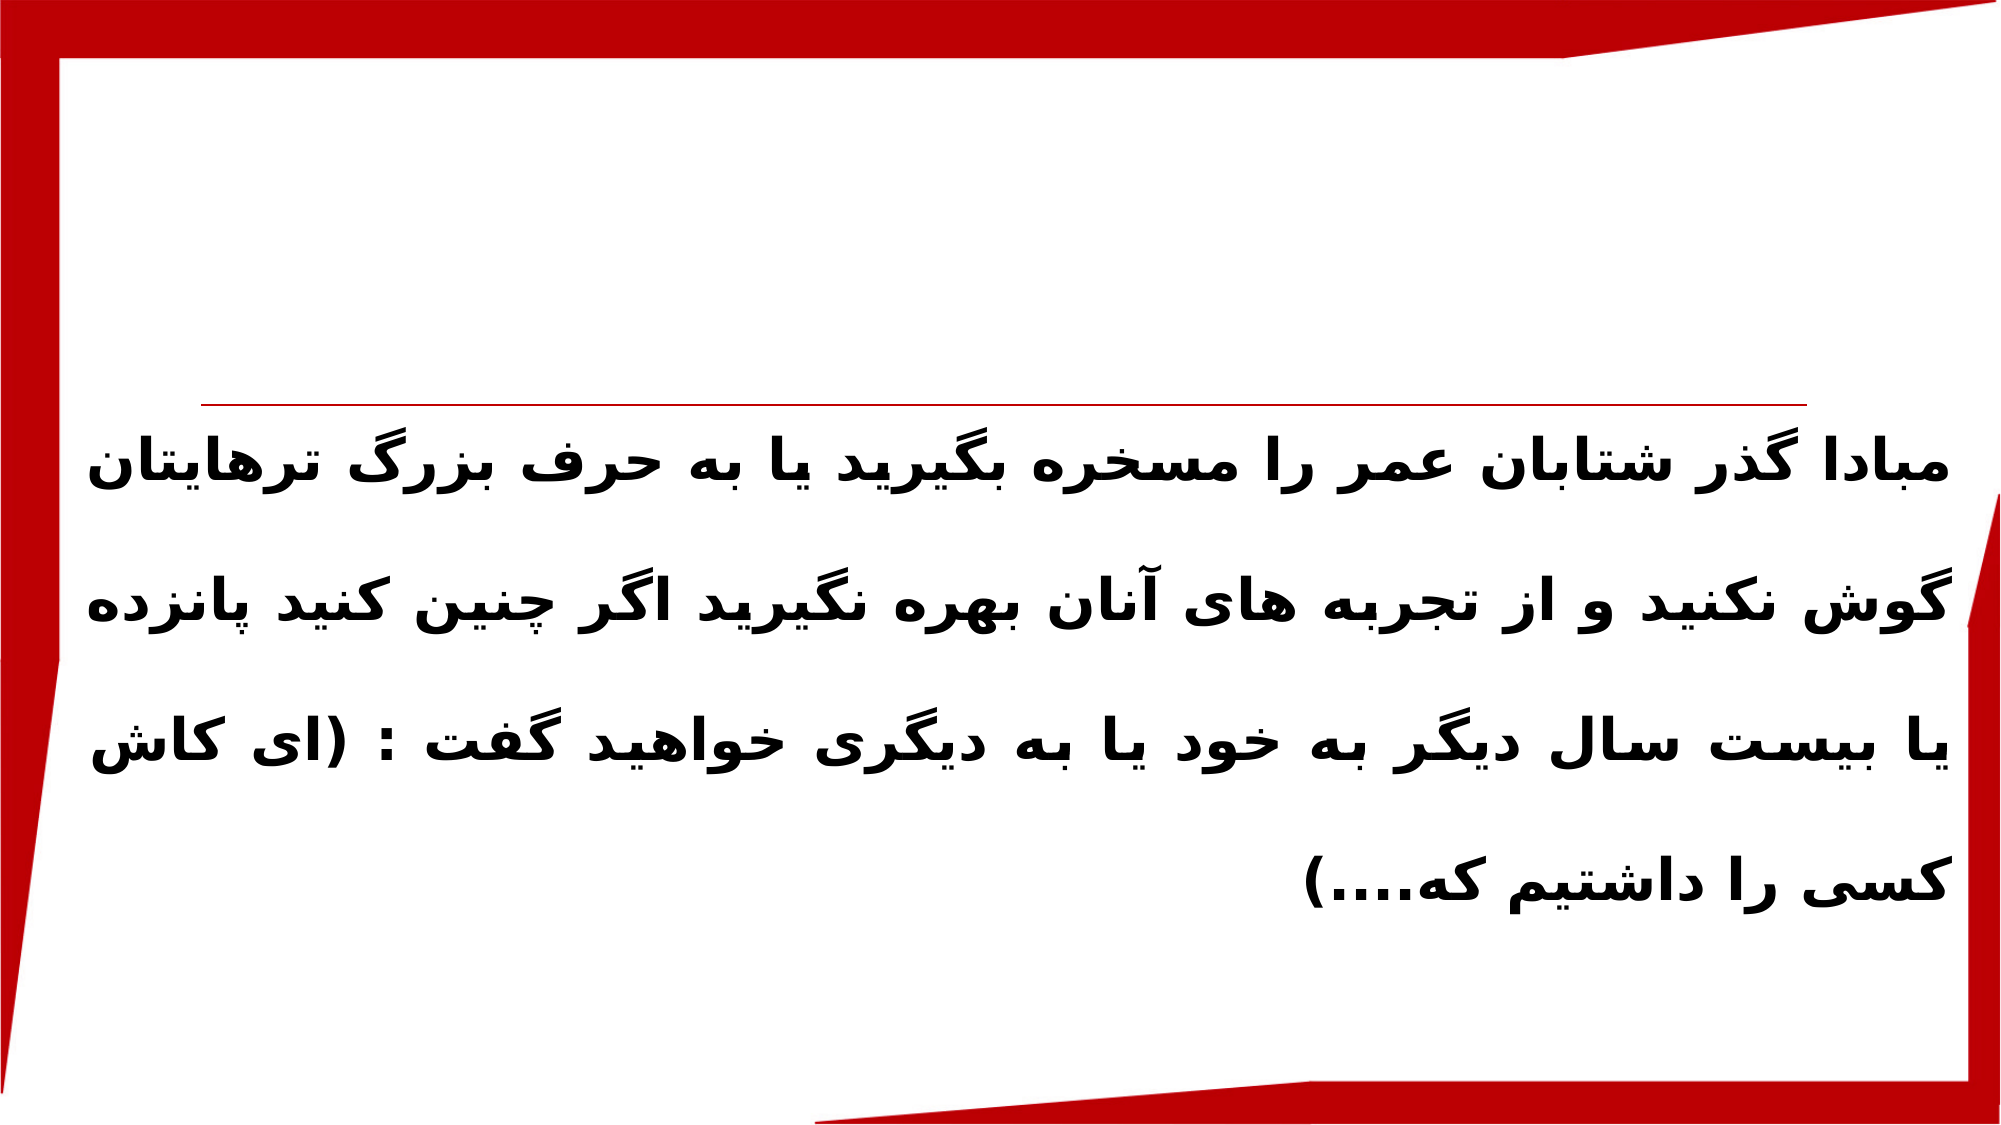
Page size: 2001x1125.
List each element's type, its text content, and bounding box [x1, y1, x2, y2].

picture [0, 0, 2001, 1125]
text_box مبادا گذر شتابان عمر را مسخره بگیرید یا به حرف بزرگ ترهایتان گوش نکنید و از تجربه های آنان بهره نگیرید اگر چنین کنید پانزده یا بیست سال دیگر به خود یا به دیگری خواهید گفت : (ای کاش کسی را داشتیم که....) [69, 344, 1968, 920]
